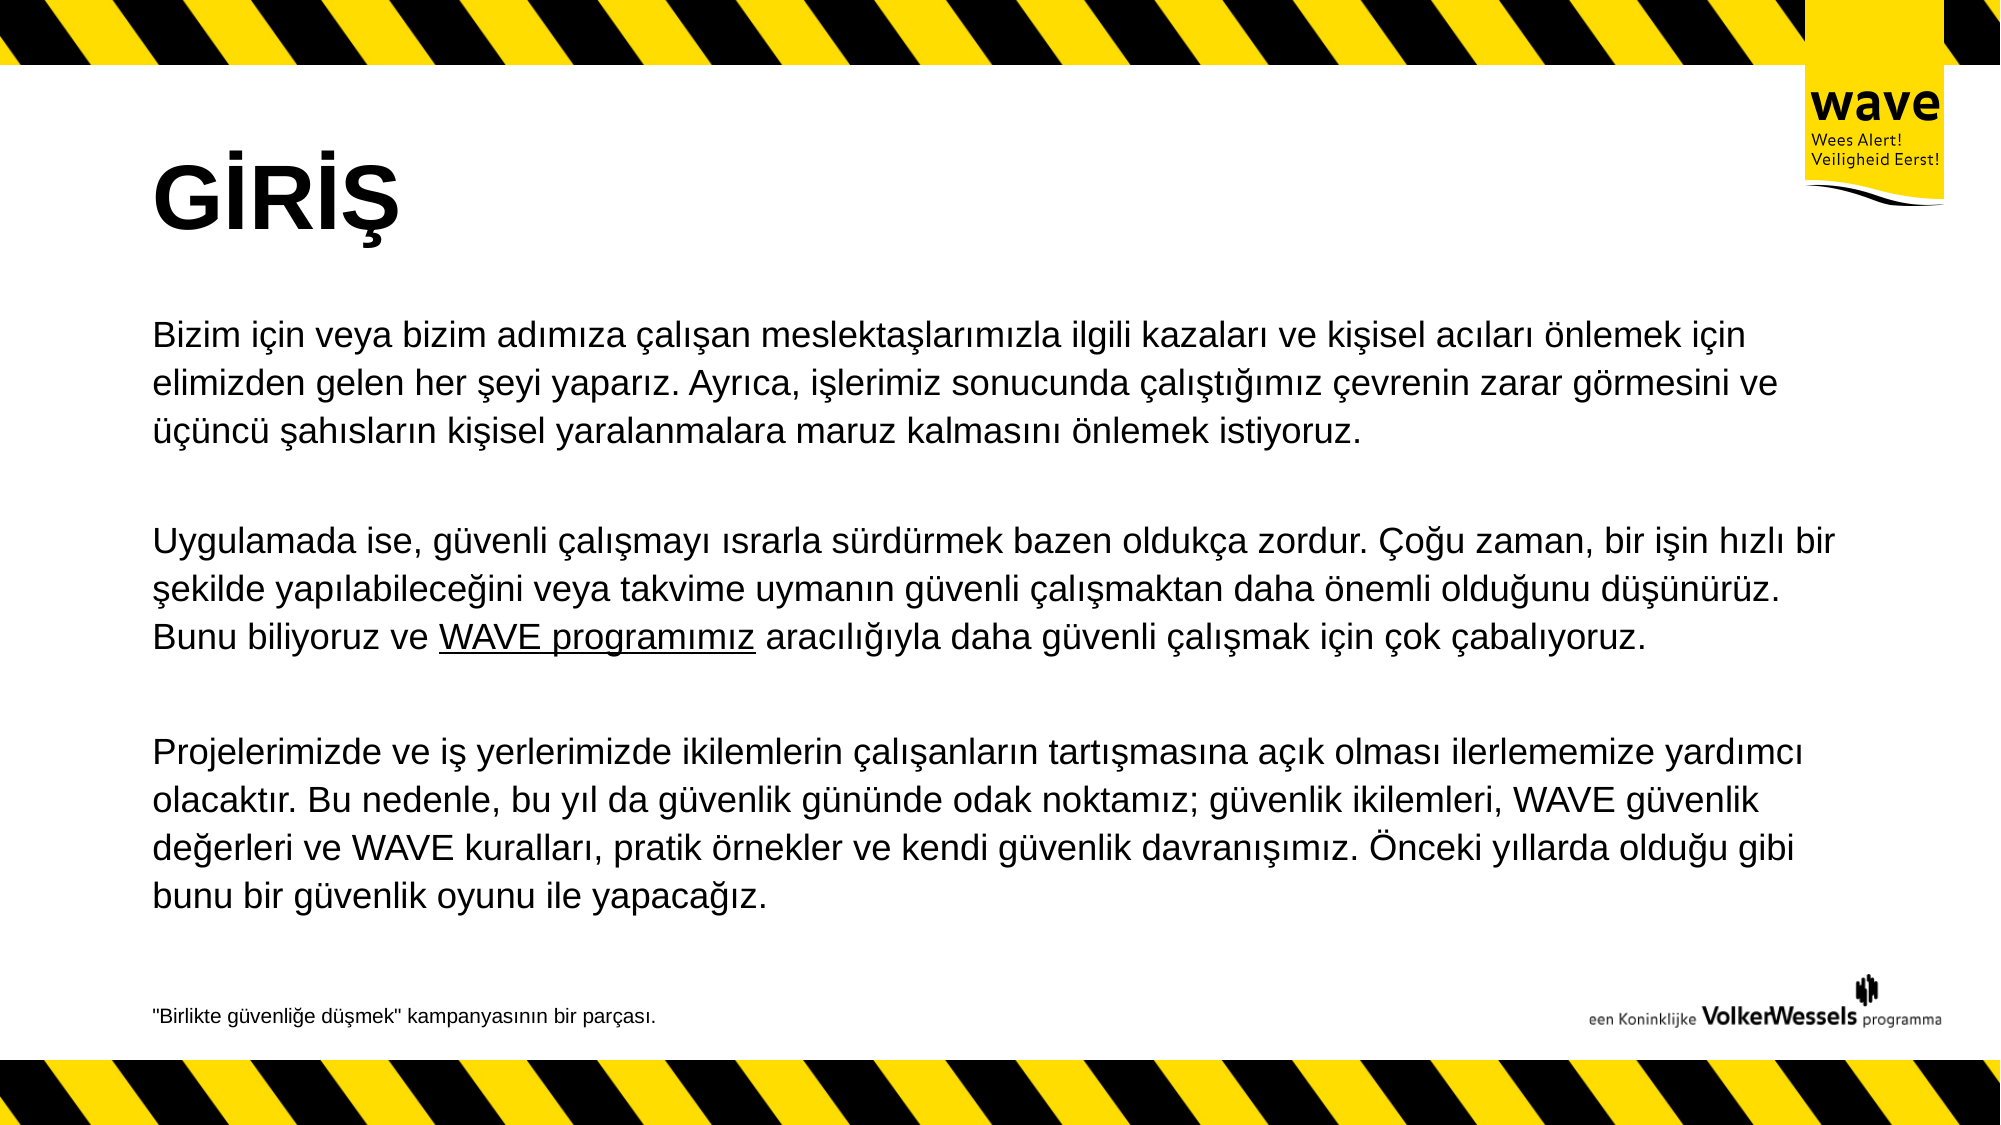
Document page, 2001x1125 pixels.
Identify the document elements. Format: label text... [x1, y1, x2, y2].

title GİRİŞ [137, 121, 1863, 278]
footer "Birlikte güvenliğe düşmek" kampanyasının bir parçası. [137, 995, 825, 1032]
picture [0, 0, 2000, 206]
picture [0, 1060, 2000, 1125]
picture [1589, 974, 1944, 1033]
list Bizim için veya bizim adımıza çalışan meslektaşlarımızla ilgili kazaları ve kişisel acıları önlemek için elimizden gelen her şeyi yaparız. Ayrıca, işlerimiz sonucunda çalıştığımız çevrenin zarar görmesini ve üçüncü şahısların kişisel yaralanmalara maruz kalmasını önlemek istiyoruz. Uygulamada ise, güvenli çalışmayı ısrarla sürdürmek bazen oldukça zordur. Çoğu zaman, bir işin hızlı bir şekilde yapılabileceğini veya takvime uymanın güvenli çalışmaktan daha önemli olduğunu düşünürüz. Bunu biliyoruz ve WAVE programımız aracılığıyla daha güvenli çalışmak için çok çabalıyoruz. Projelerimizde ve iş yerlerimizde ikilemlerin çalışanların tartışmasına açık olması ilerlememize yardımcı olacaktır. Bu nedenle, bu yıl da güvenlik gününde odak noktamız; güvenlik ikilemleri, WAVE güvenlik değerleri ve WAVE kuralları, pratik örnekler ve kendi güvenlik davranışımız. Önceki yıllarda olduğu gibi bunu bir güvenlik oyunu ile yapacağız. [137, 299, 1863, 967]
